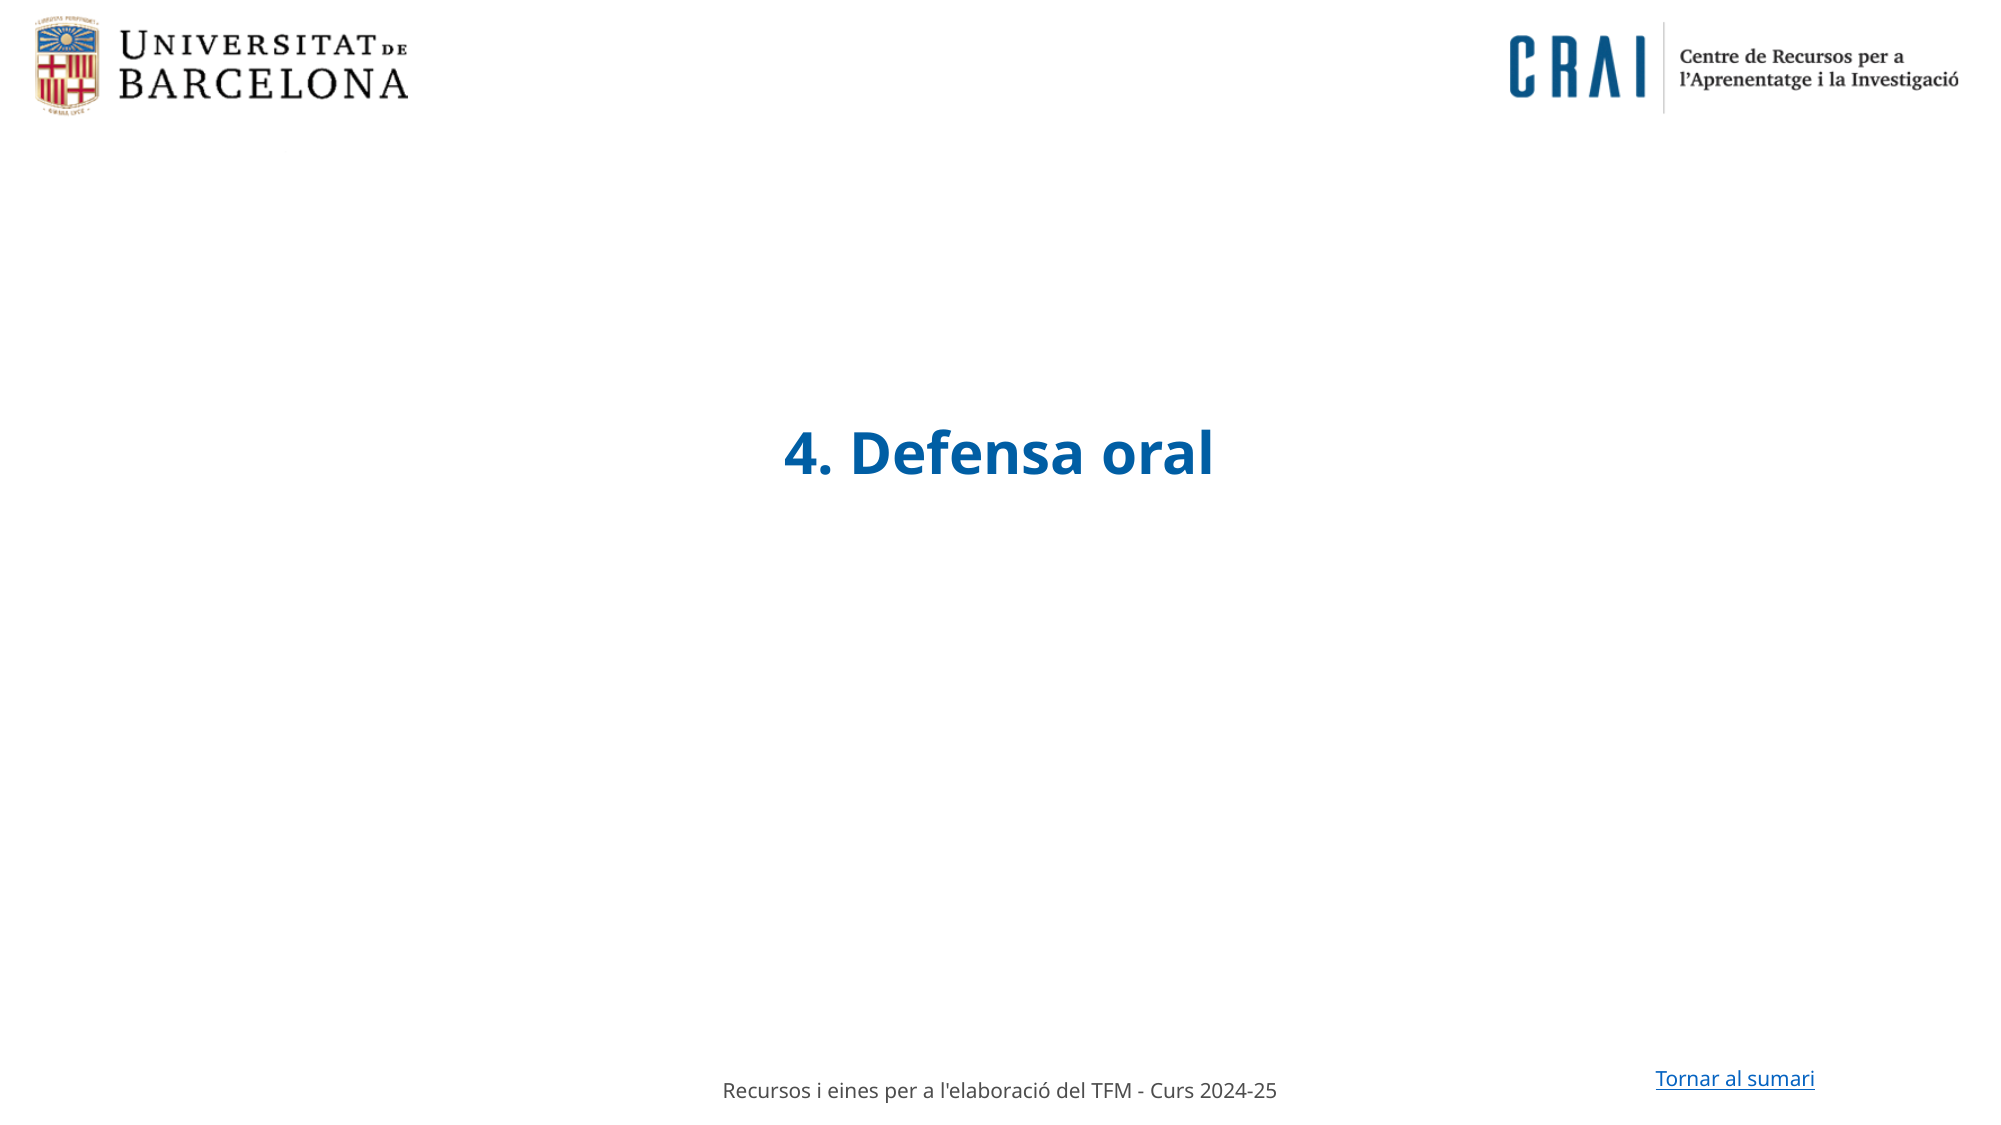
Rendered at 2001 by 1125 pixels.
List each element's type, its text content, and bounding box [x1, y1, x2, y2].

text_box 4. Defensa oral [391, 408, 1609, 704]
picture [33, 14, 1963, 277]
